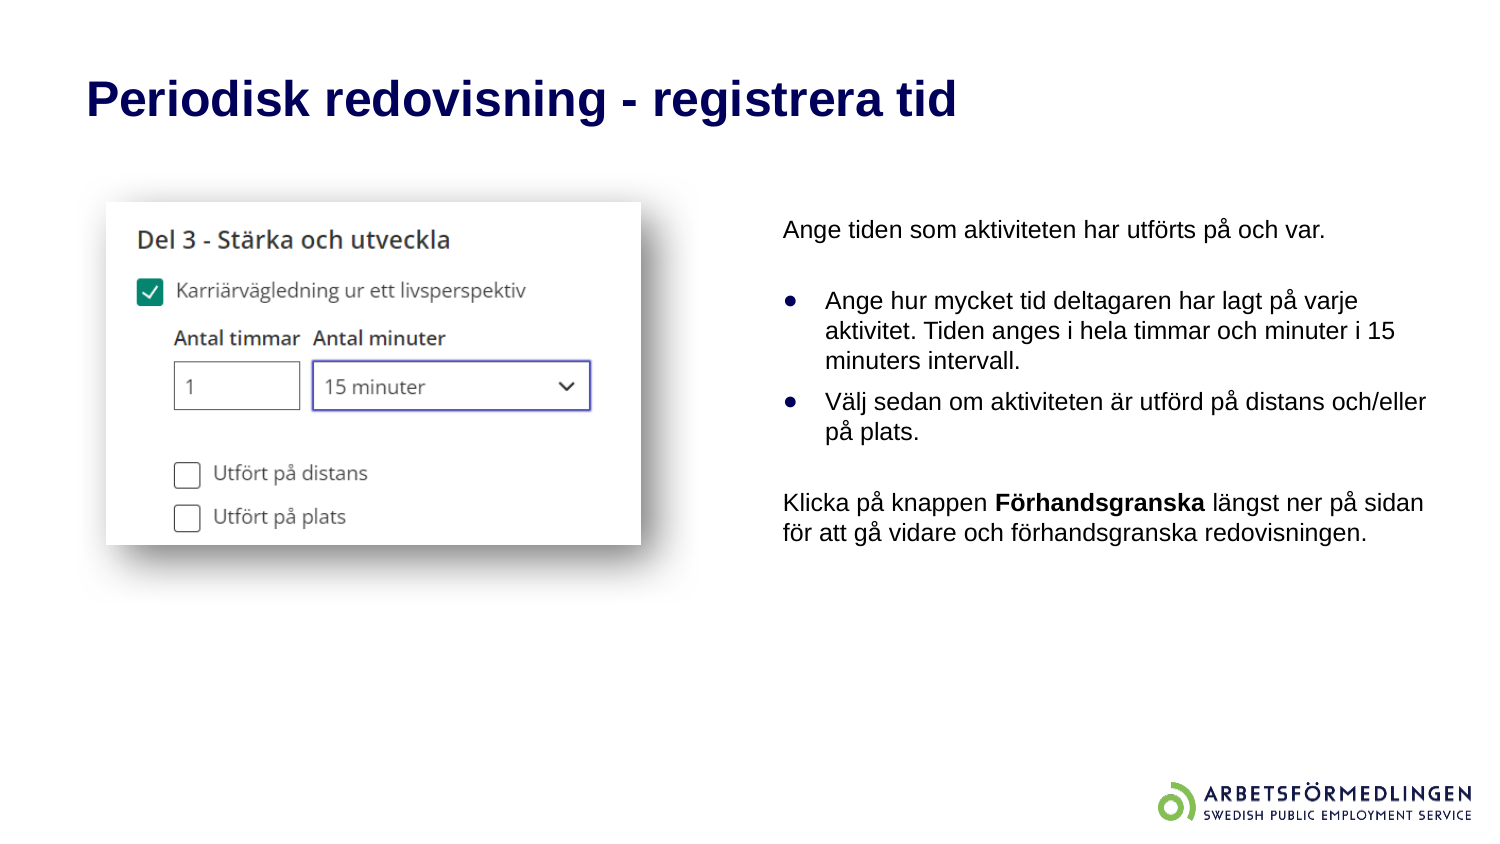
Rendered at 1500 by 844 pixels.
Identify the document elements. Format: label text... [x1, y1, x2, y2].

picture [106, 202, 641, 546]
list Ange tiden som aktiviteten har utförts på och var. Ange hur mycket tid deltagaren har lagt på varje aktivitet. Tiden anges i hela timmar och minuter i 15 minuters intervall. Välj sedan om aktiviteten är utförd på distans och/eller på plats. Klicka på knappen Förhandsgranska längst ner på sidan för att gå vidare och förhandsgranska redovisningen. [783, 214, 1432, 815]
picture [1158, 782, 1471, 821]
title Periodisk redovisning - registrera tid [86, 66, 1304, 177]
